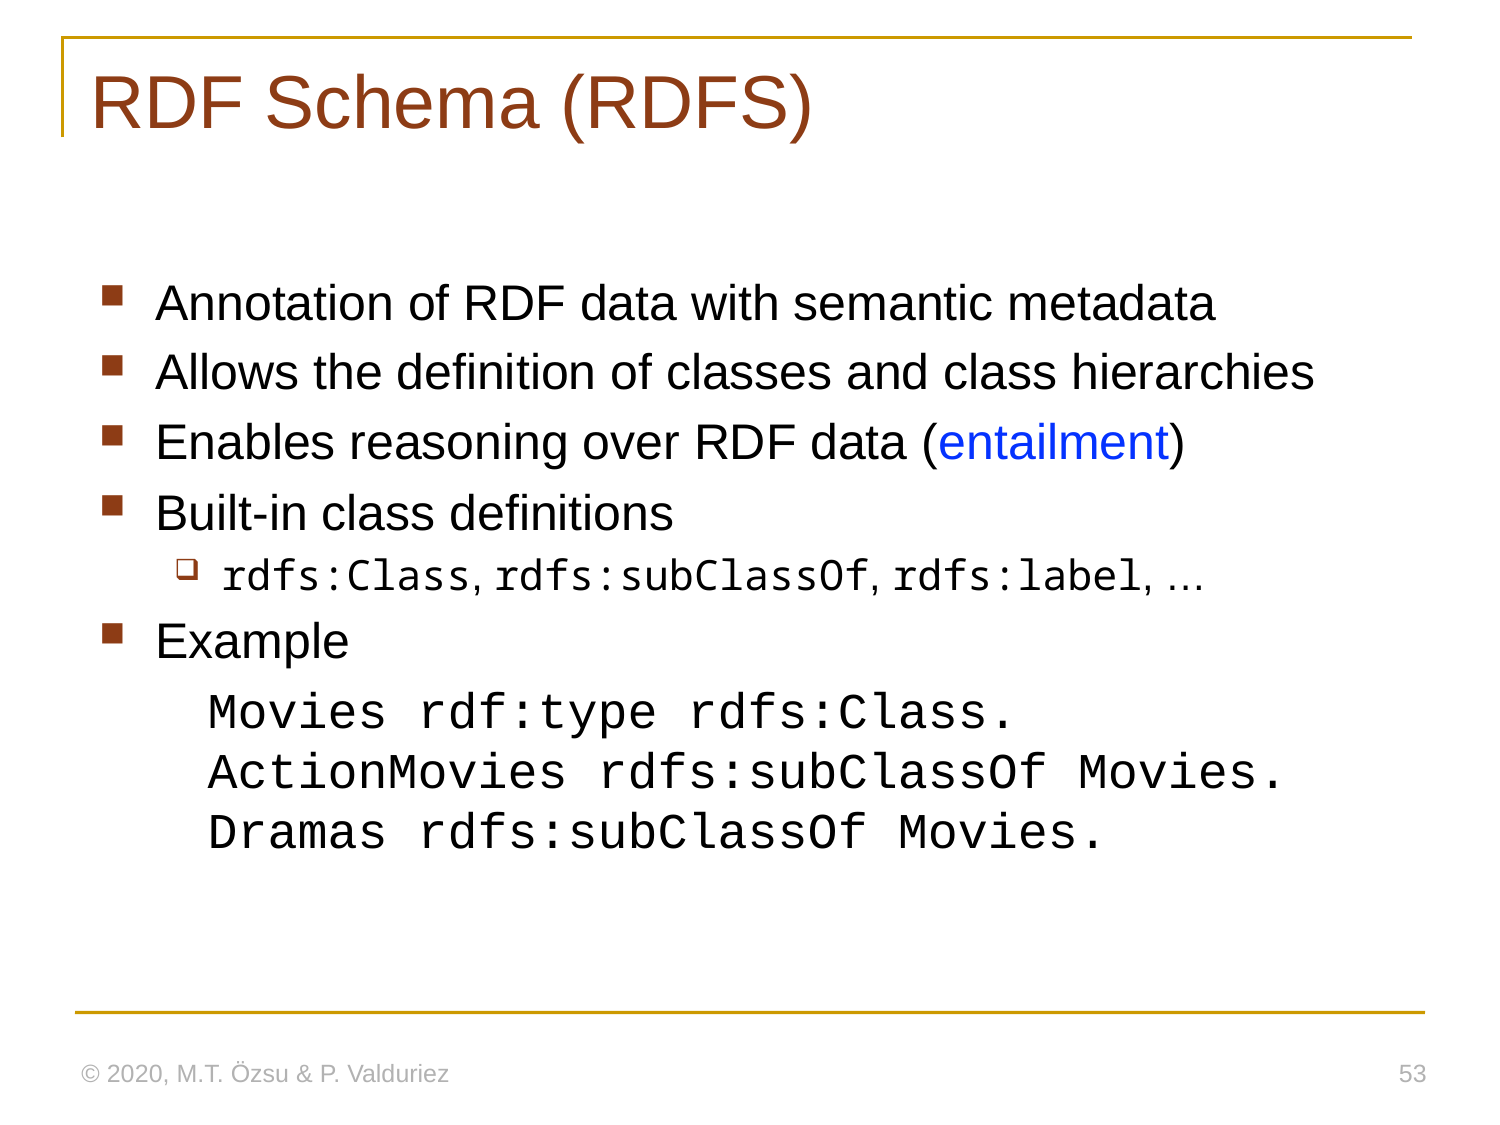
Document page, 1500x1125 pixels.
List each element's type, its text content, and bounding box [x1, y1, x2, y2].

footer © 2020, M.T. Özsu & P. Valduriez [66, 1042, 573, 1103]
list Annotation of RDF data with semantic metadata Allows the definition of classes and class hierarchies Enables reasoning over RDF data (entailment) Built-in class definitions rdfs:Class, rdfs:subClassOf, rdfs:label, … Example Movies rdf:type rdfs:Class. ActionMovies rdfs:subClassOf Movies. Dramas rdfs:subClassOf Movies. [74, 262, 1426, 1006]
title RDF Schema (RDFS) [74, 45, 1459, 233]
slide_number 53 [1104, 1042, 1442, 1103]
